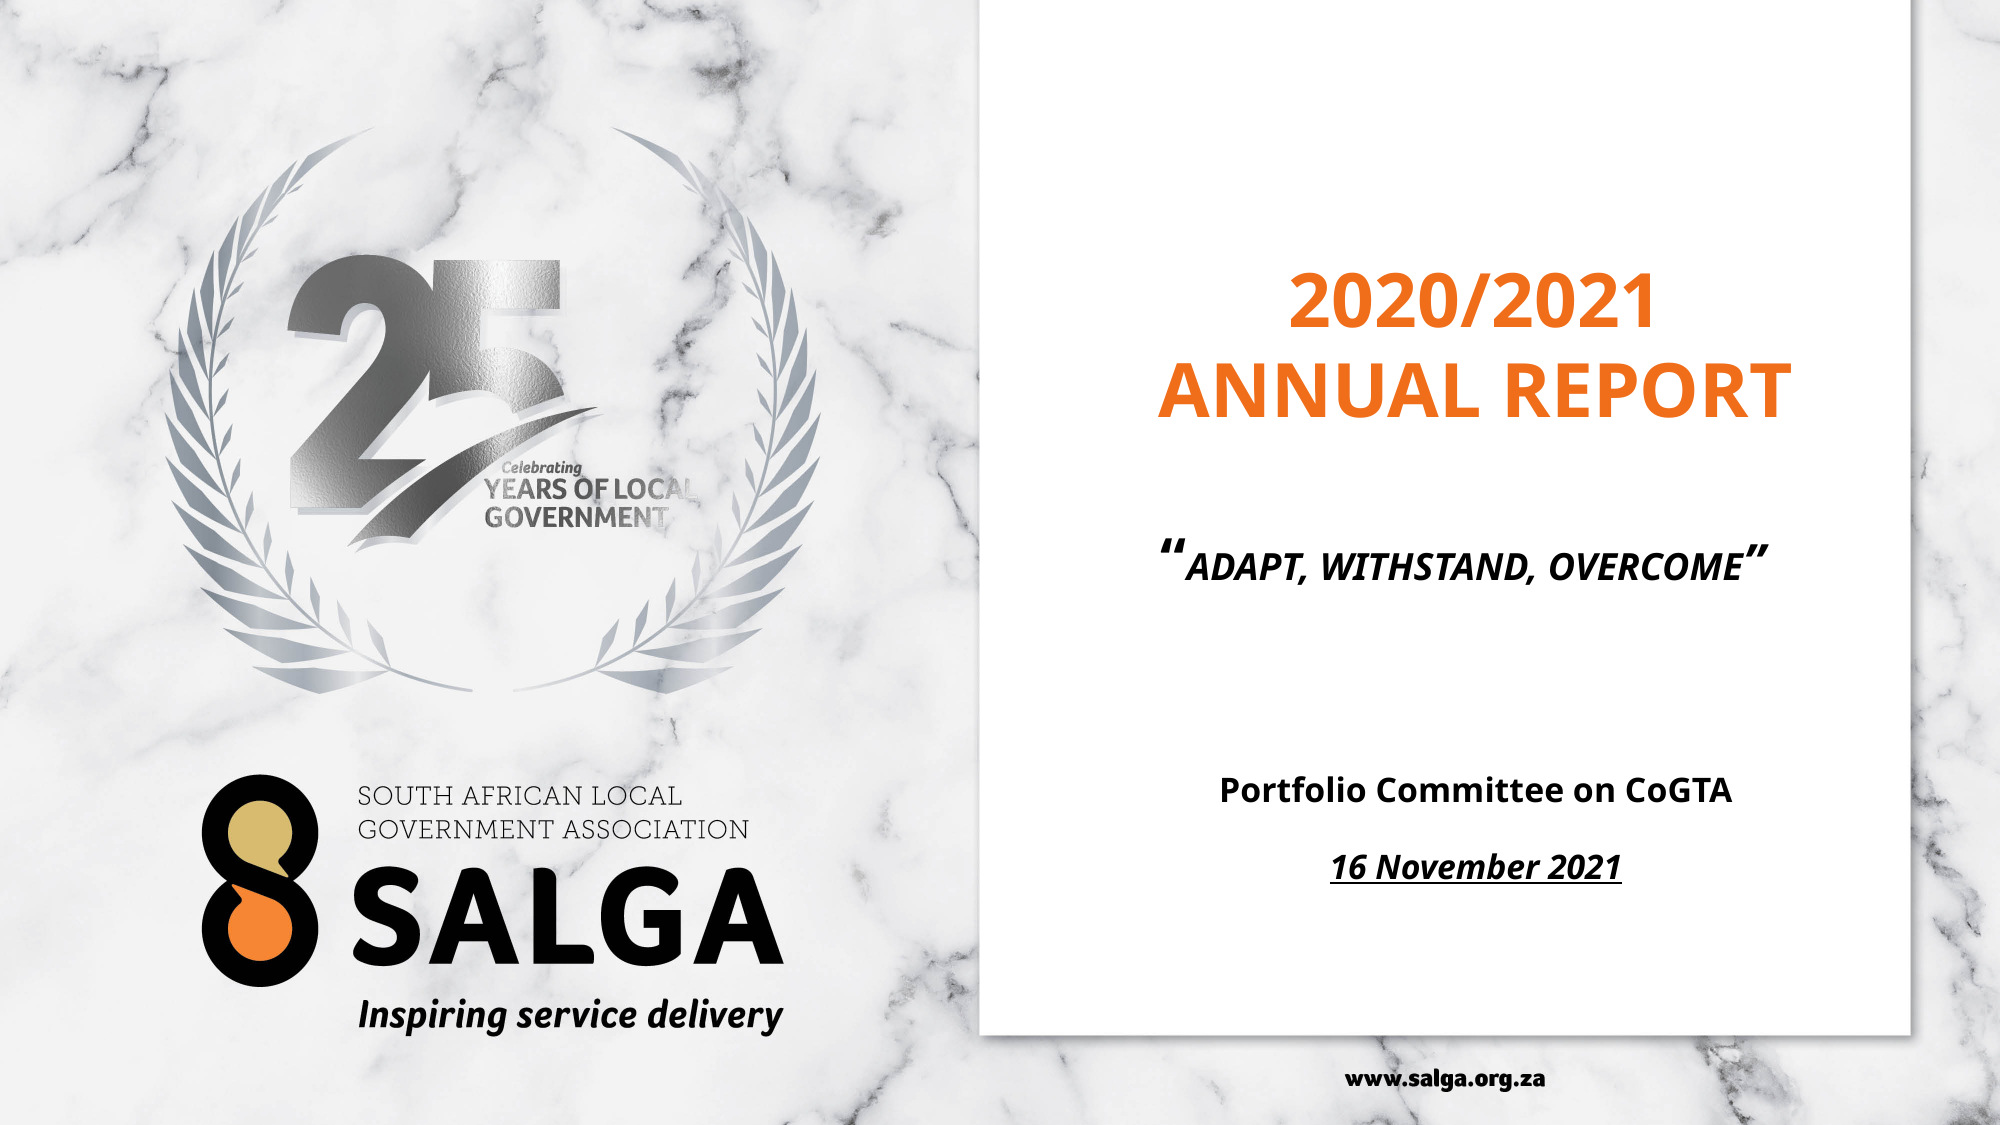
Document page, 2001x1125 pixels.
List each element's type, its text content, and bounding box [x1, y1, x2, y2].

title 2020/2021 ANNUAL REPORT “ADAPT, WITHSTAND, OVERCOME” [1102, 282, 1850, 563]
list Portfolio Committee on CoGTA 16 November 2021 [1193, 761, 1759, 896]
picture [0, 0, 2000, 1125]
